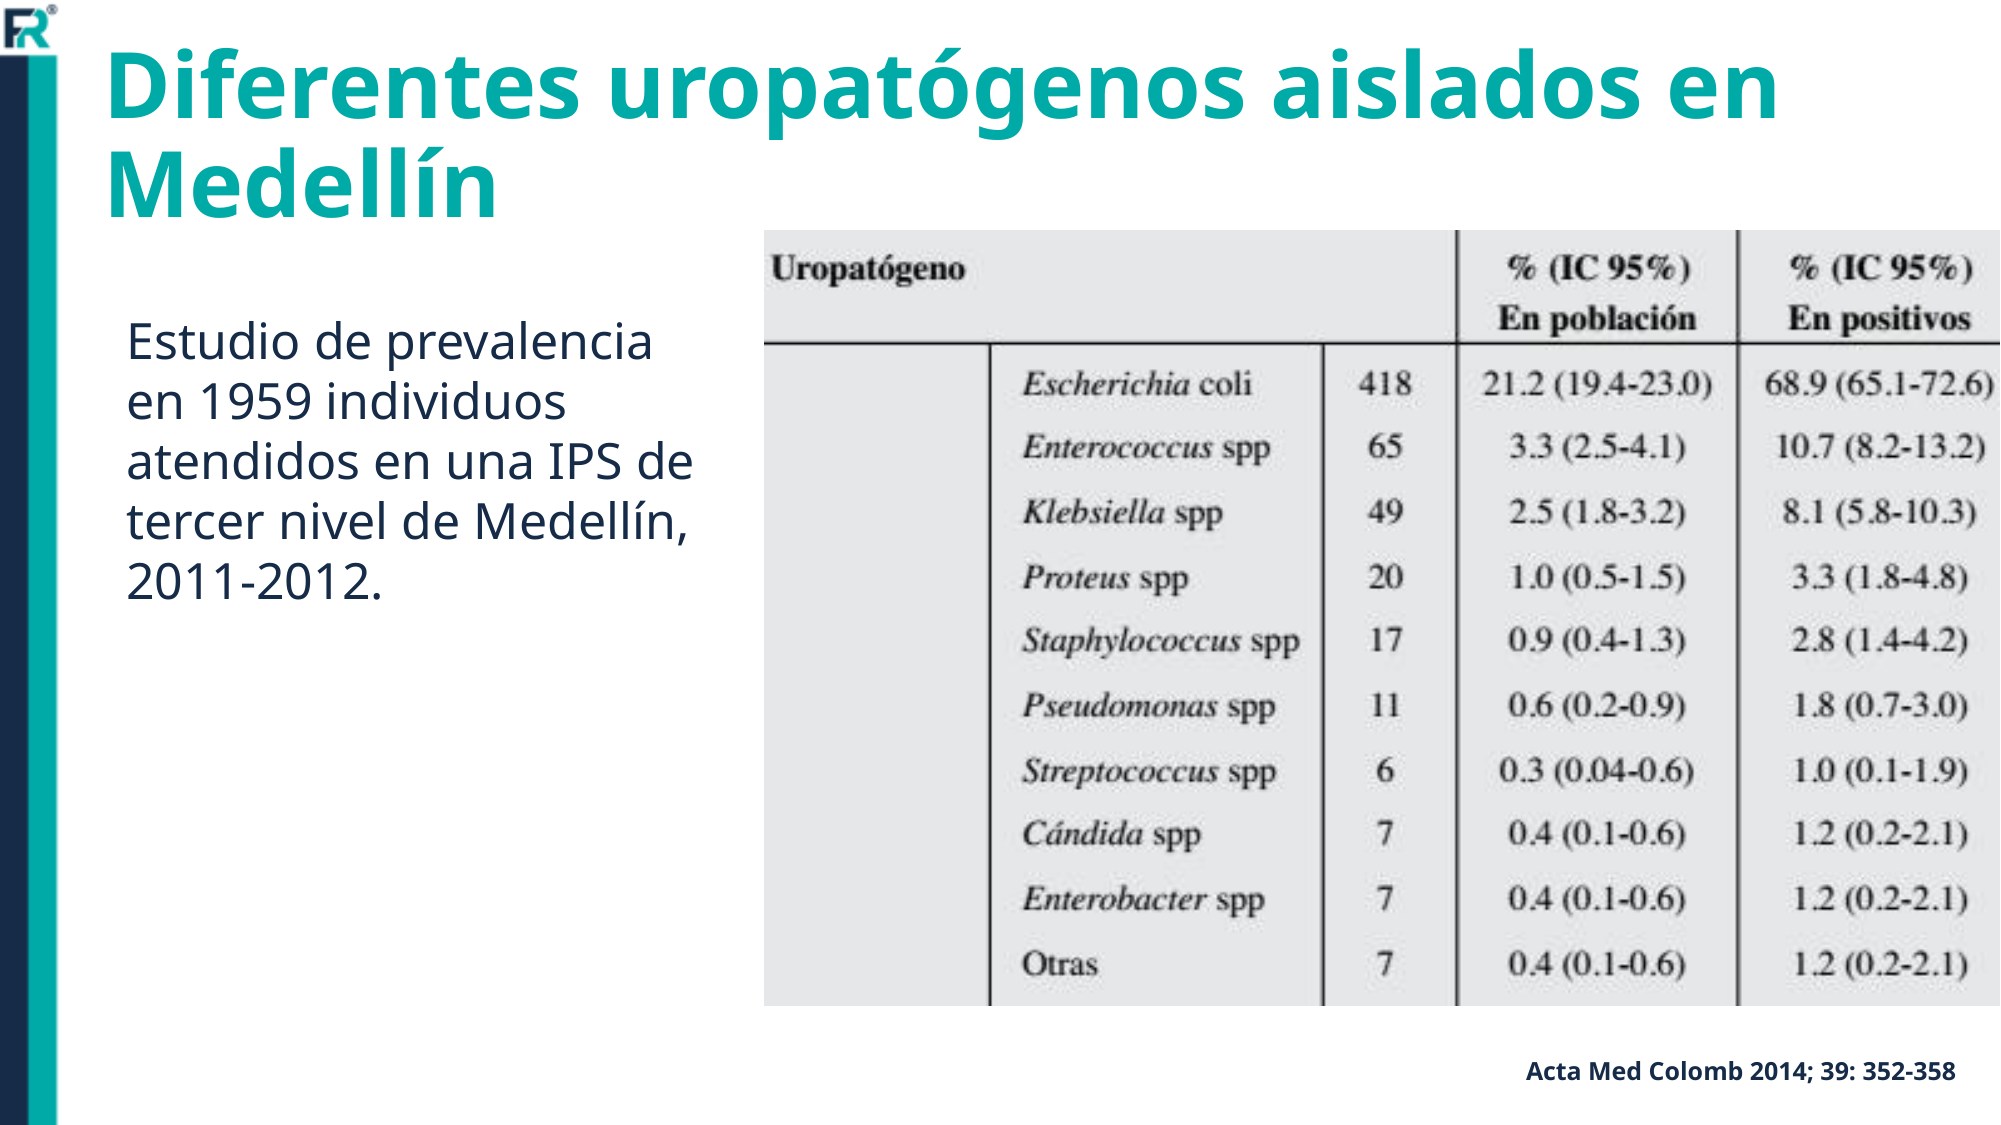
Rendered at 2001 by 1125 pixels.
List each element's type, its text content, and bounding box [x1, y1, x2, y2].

list Diferentes uropatógenos aislados en Medellín [88, 31, 1814, 122]
picture [0, 0, 2001, 1125]
text_box Acta Med Colomb 2014; 39: 352-358 [1254, 1047, 1978, 1093]
text_box Estudio de prevalencia en 1959 individuos atendidos en una IPS de tercer nivel de Medellín, 2011-2012. [111, 301, 718, 677]
